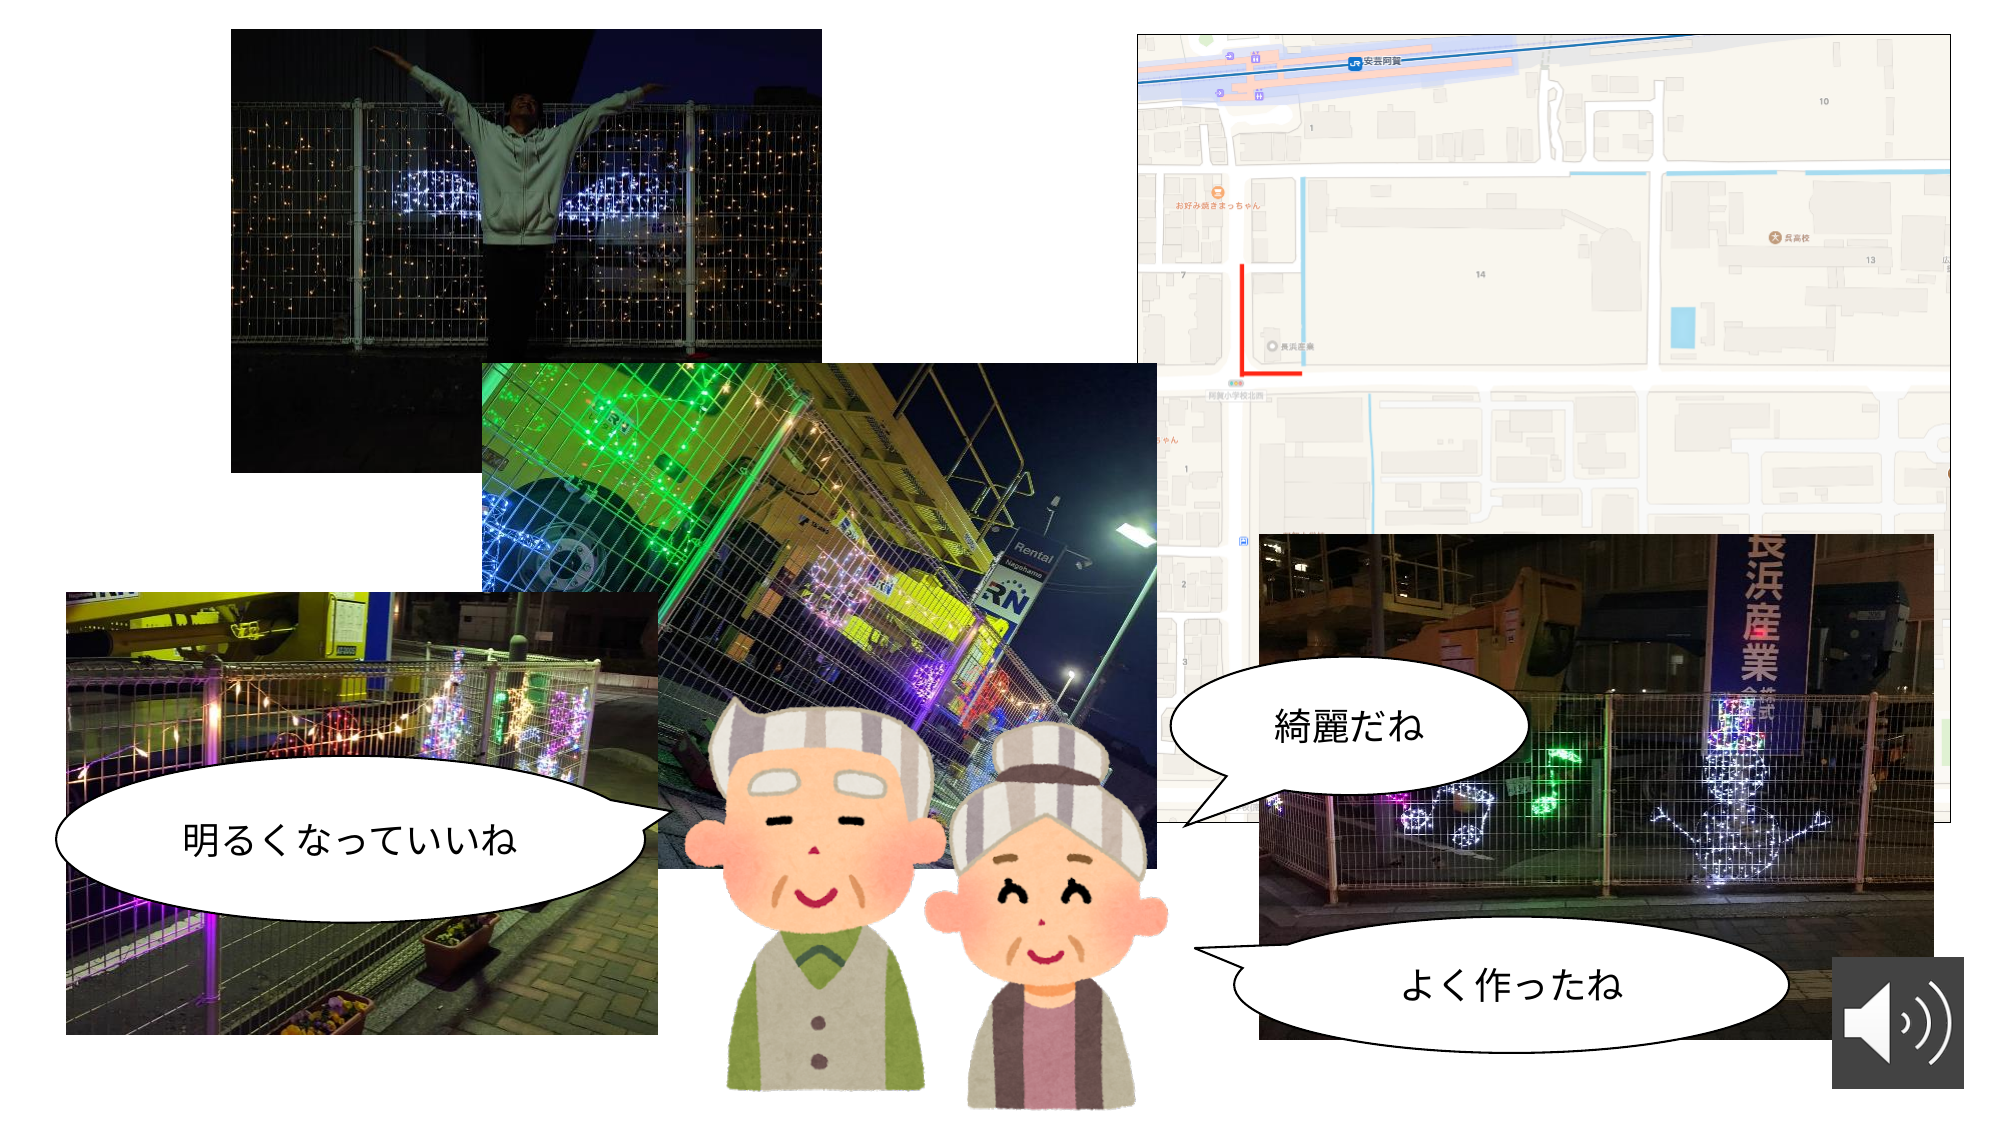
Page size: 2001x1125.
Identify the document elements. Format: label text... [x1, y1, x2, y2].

text_box 明るくなっていいね [55, 816, 66, 863]
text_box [1047, 317, 1374, 662]
text_box よく作ったね [1343, 1040, 1681, 1054]
text_box よく作ったね [1223, 944, 1259, 1015]
picture [66, 29, 1965, 1125]
